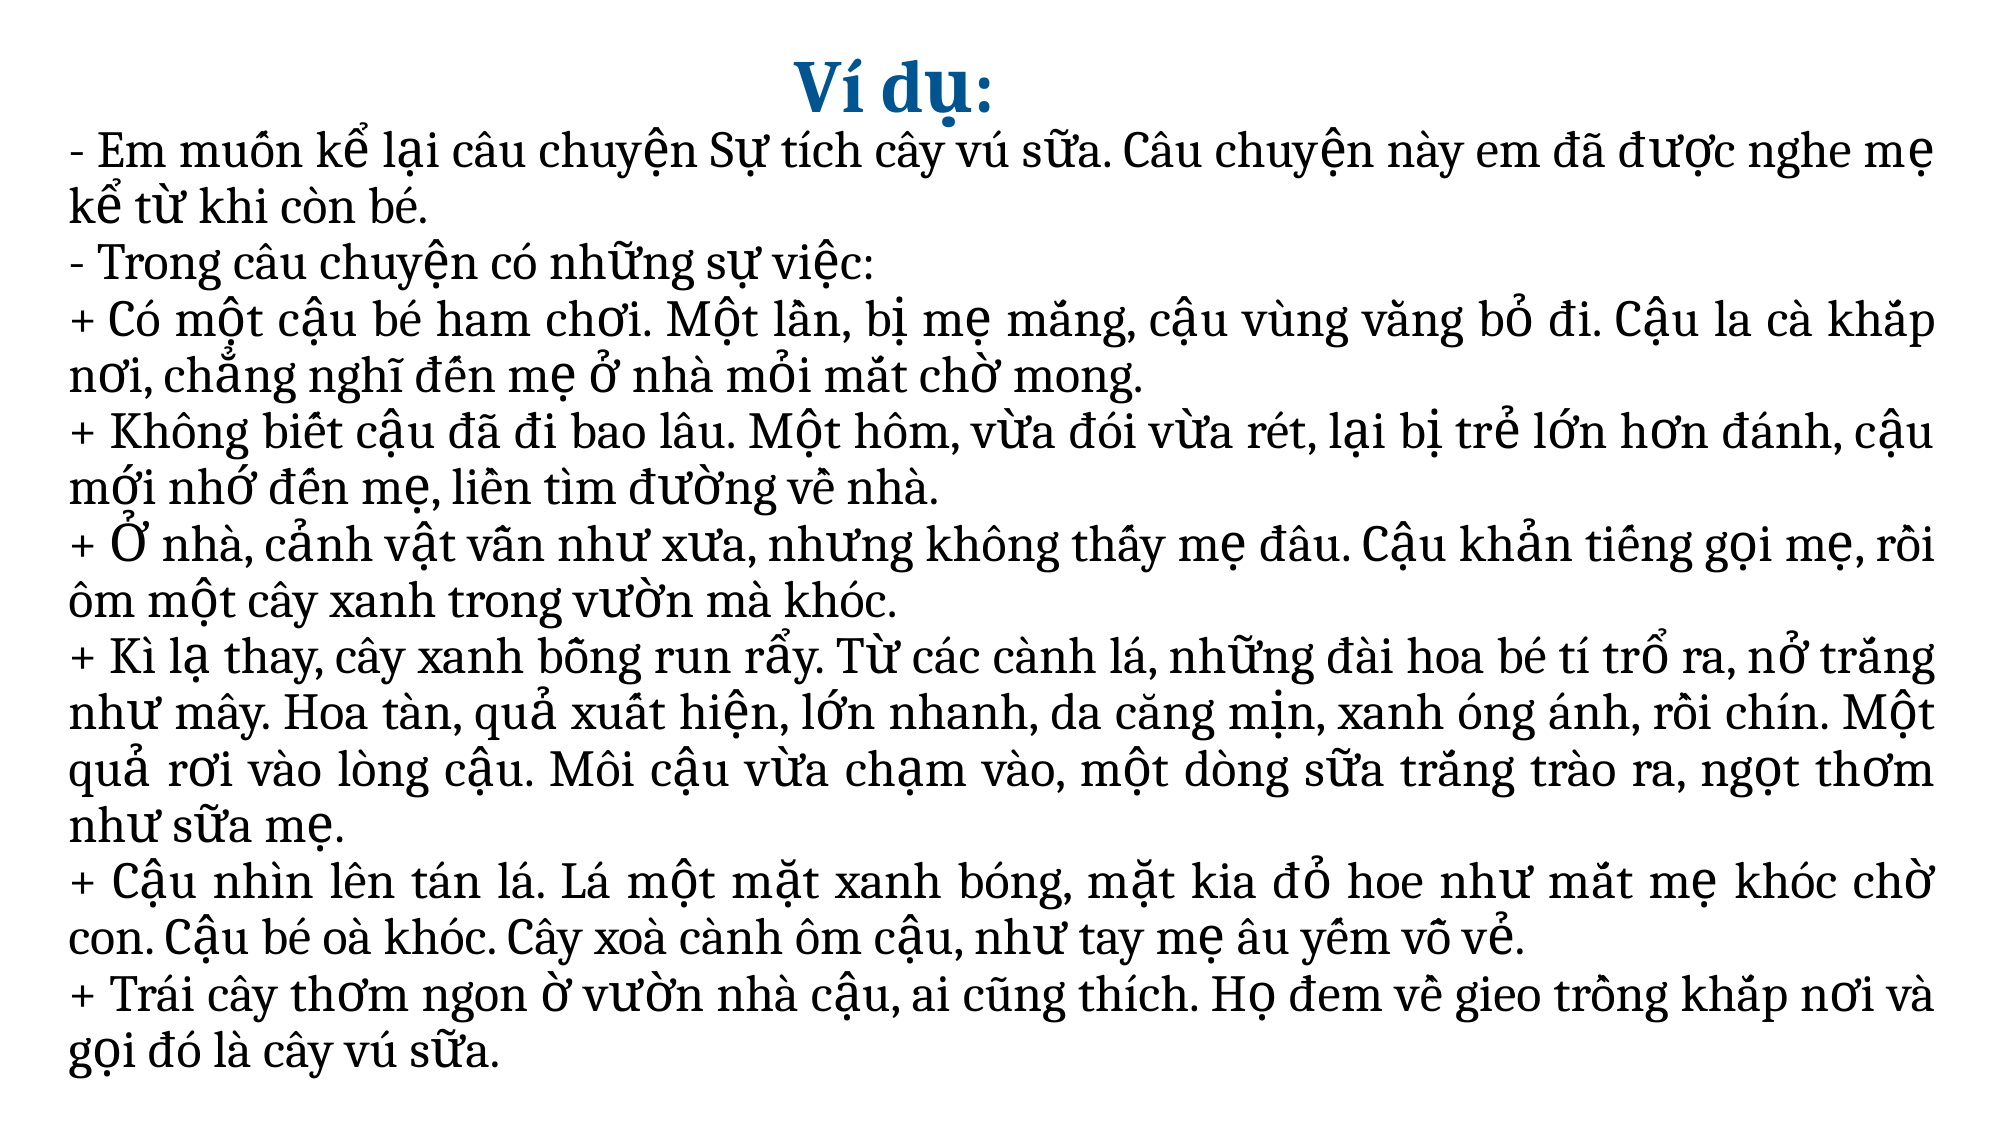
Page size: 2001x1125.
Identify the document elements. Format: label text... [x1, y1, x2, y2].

text_box - Em muốn kể lại câu chuyện Sự tích cây vú sữa. Câu chuyện này em đã được nghe mẹ kể từ khi còn bé. - Trong câu chuyện có những sự việc: + Có một cậu bé ham chơi. Một lần, bị mẹ mắng, cậu vùng vằng bỏ đi. Cậu la cà khắp nơi, chẳng nghĩ đến mẹ ở nhà mỏi mắt chờ mong. + Không biết cậu đã đi bao lâu. Một hôm, vừa đói vừa rét, lại bị trẻ lớn hơn đánh, cậu mới nhớ đến mẹ, liền tìm đường về nhà. + Ở nhà, cảnh vật vẫn như xưa, nhưng không thấy mẹ đâu. Cậu khản tiếng gọi mẹ, rồi ôm một cây xanh trong vườn mà khóc. + Kì lạ thay, cây xanh bỗng run rẩy. Từ các cành lá, những đài hoa bé tí trổ ra, nở trắng như mây. Hoa tàn, quả xuất hiện, lớn nhanh, da căng mịn, xanh óng ánh, rồi chín. Một quả rơi vào lòng cậu. Môi cậu vừa chạm vào, một dòng sữa trắng trào ra, ngọt thơm như sữa mẹ. + Cậu nhìn lên tán lá. Lá một mặt xanh bóng, mặt kia đỏ hoe như mắt mẹ khóc chờ con. Cậu bé oà khóc. Cây xoà cành ôm cậu, như tay mẹ âu yếm vỗ vẻ. + Trái cây thơm ngon ờ vườn nhà cậu, ai cũng thích. Họ đem về gieo trồng khắp nơi và gọi đó là cây vú sữa. [53, 115, 1950, 1086]
text_box Ví dụ: [779, 30, 1069, 135]
